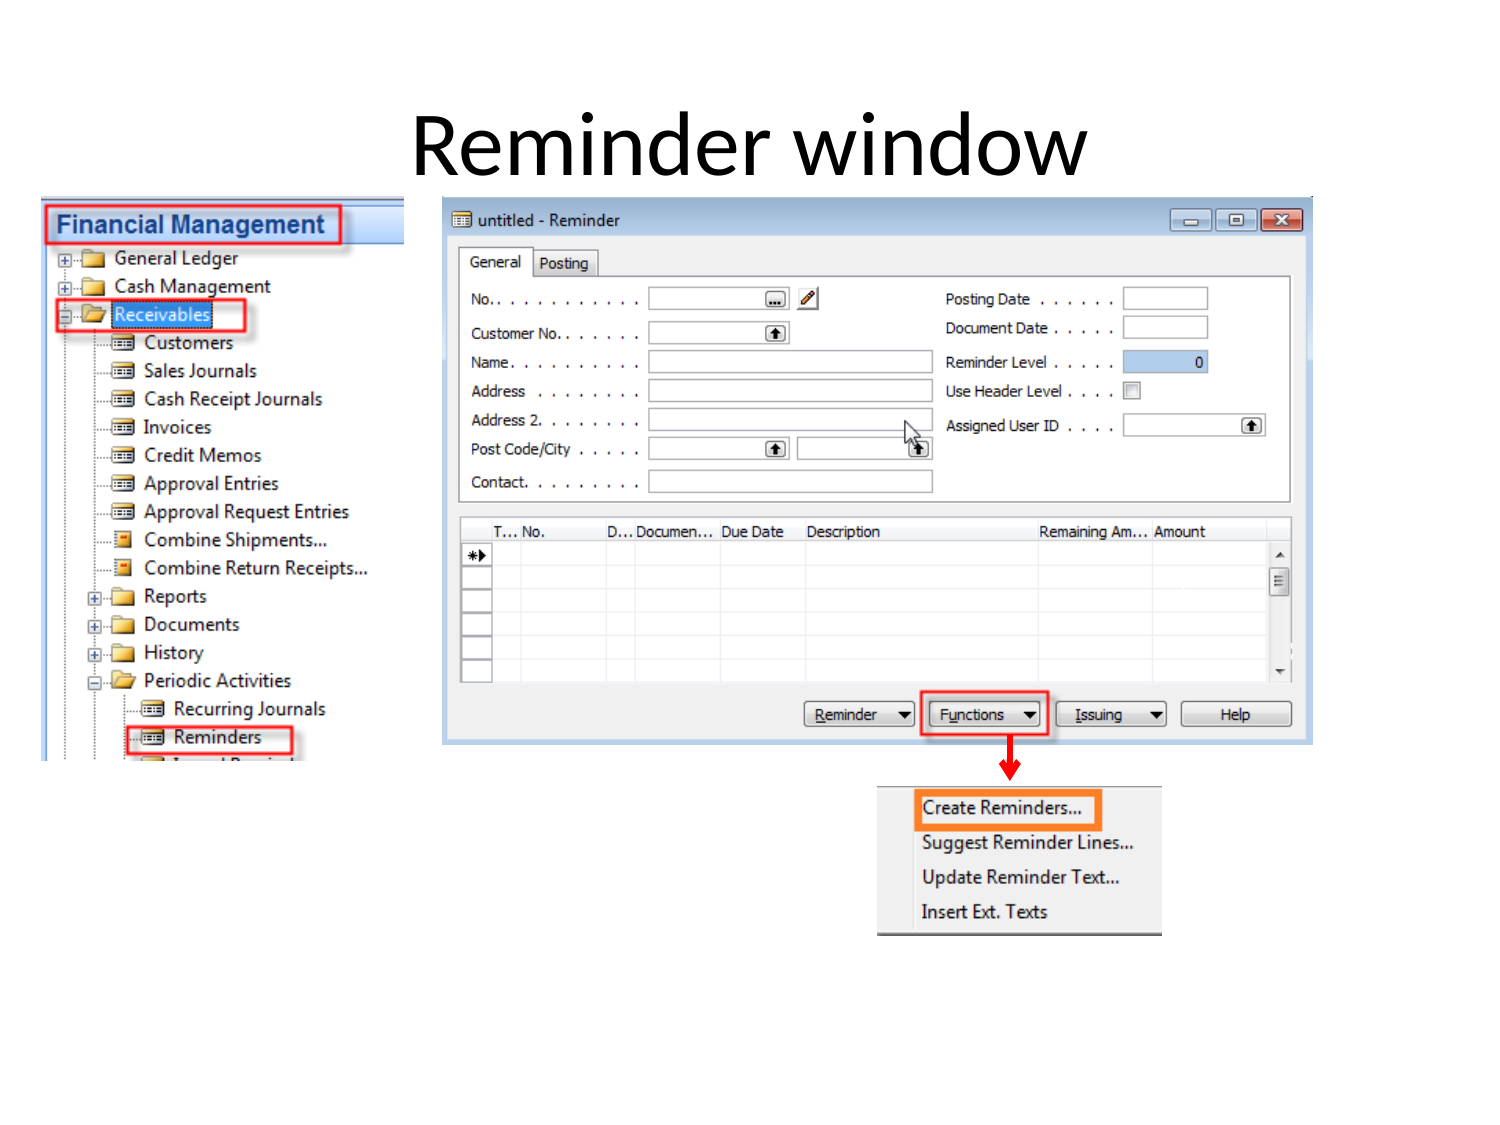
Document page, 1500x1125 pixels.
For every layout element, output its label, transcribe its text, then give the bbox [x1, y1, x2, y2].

picture [40, 196, 404, 761]
picture [442, 196, 1313, 745]
title Reminder window [75, 45, 1425, 233]
picture [877, 786, 1163, 936]
